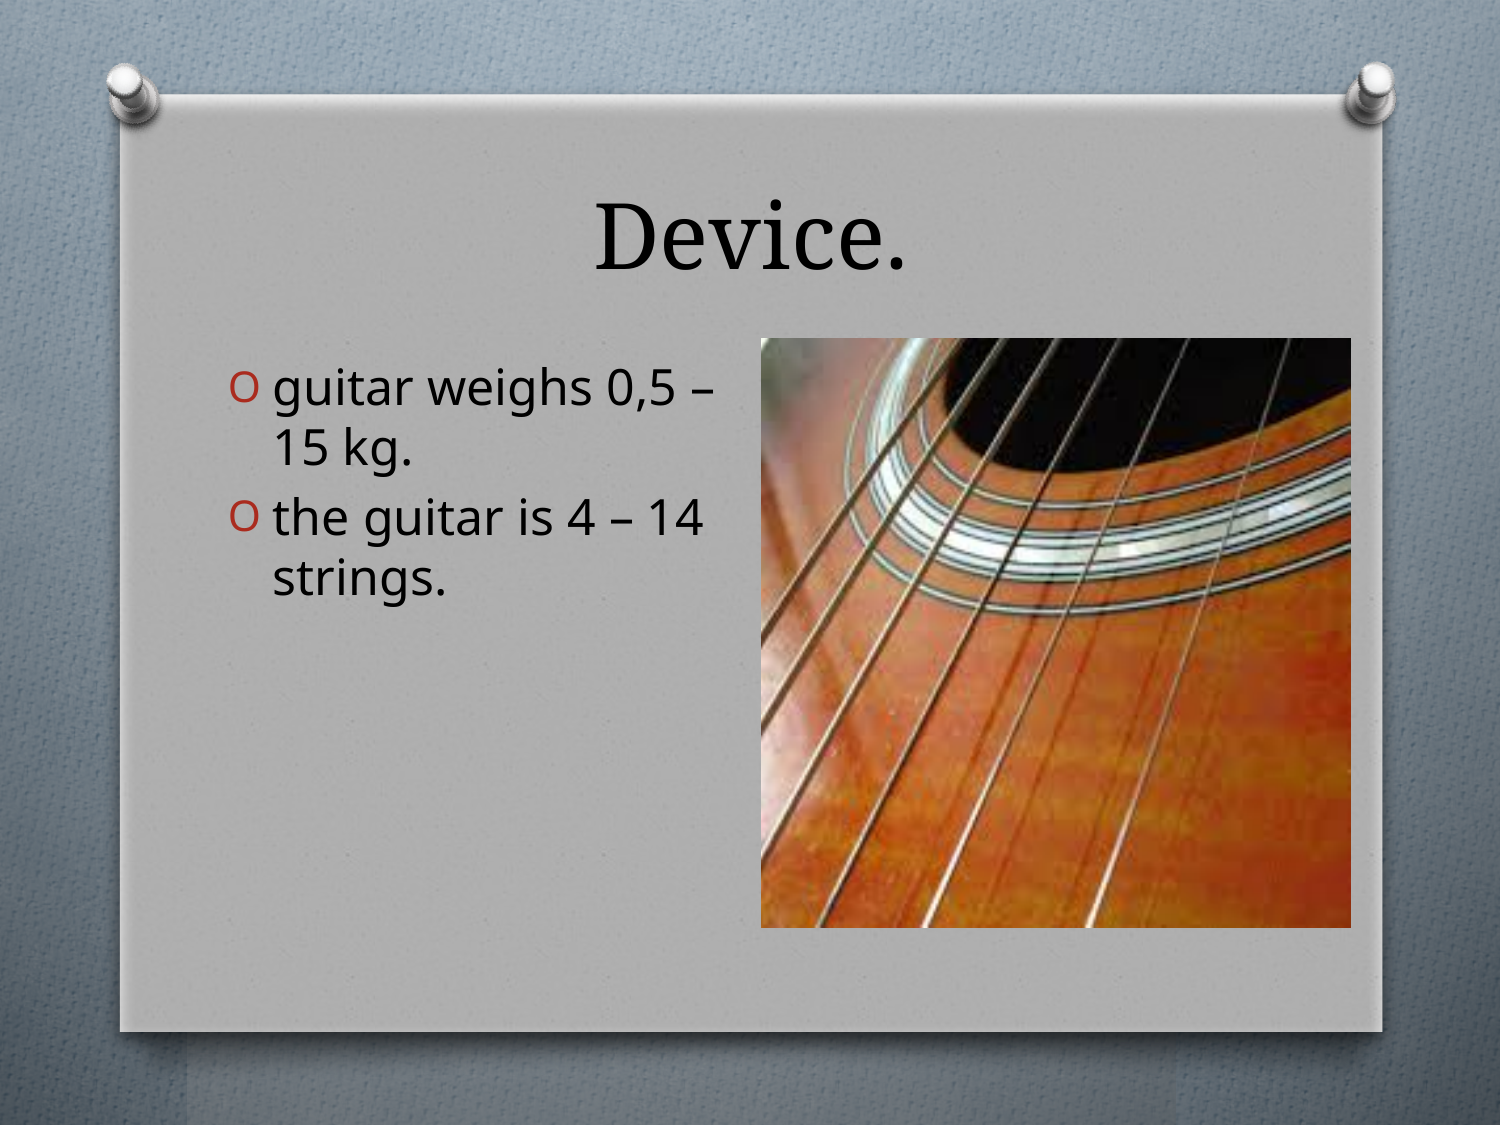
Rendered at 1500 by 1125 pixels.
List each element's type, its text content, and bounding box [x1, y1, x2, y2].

picture [1317, 35, 1439, 156]
title Device. [179, 134, 1323, 332]
picture [761, 337, 1352, 928]
picture [75, 29, 198, 153]
list guitar weighs 0,5 – 15 kg. the guitar is 4 – 14 strings. [213, 348, 738, 939]
